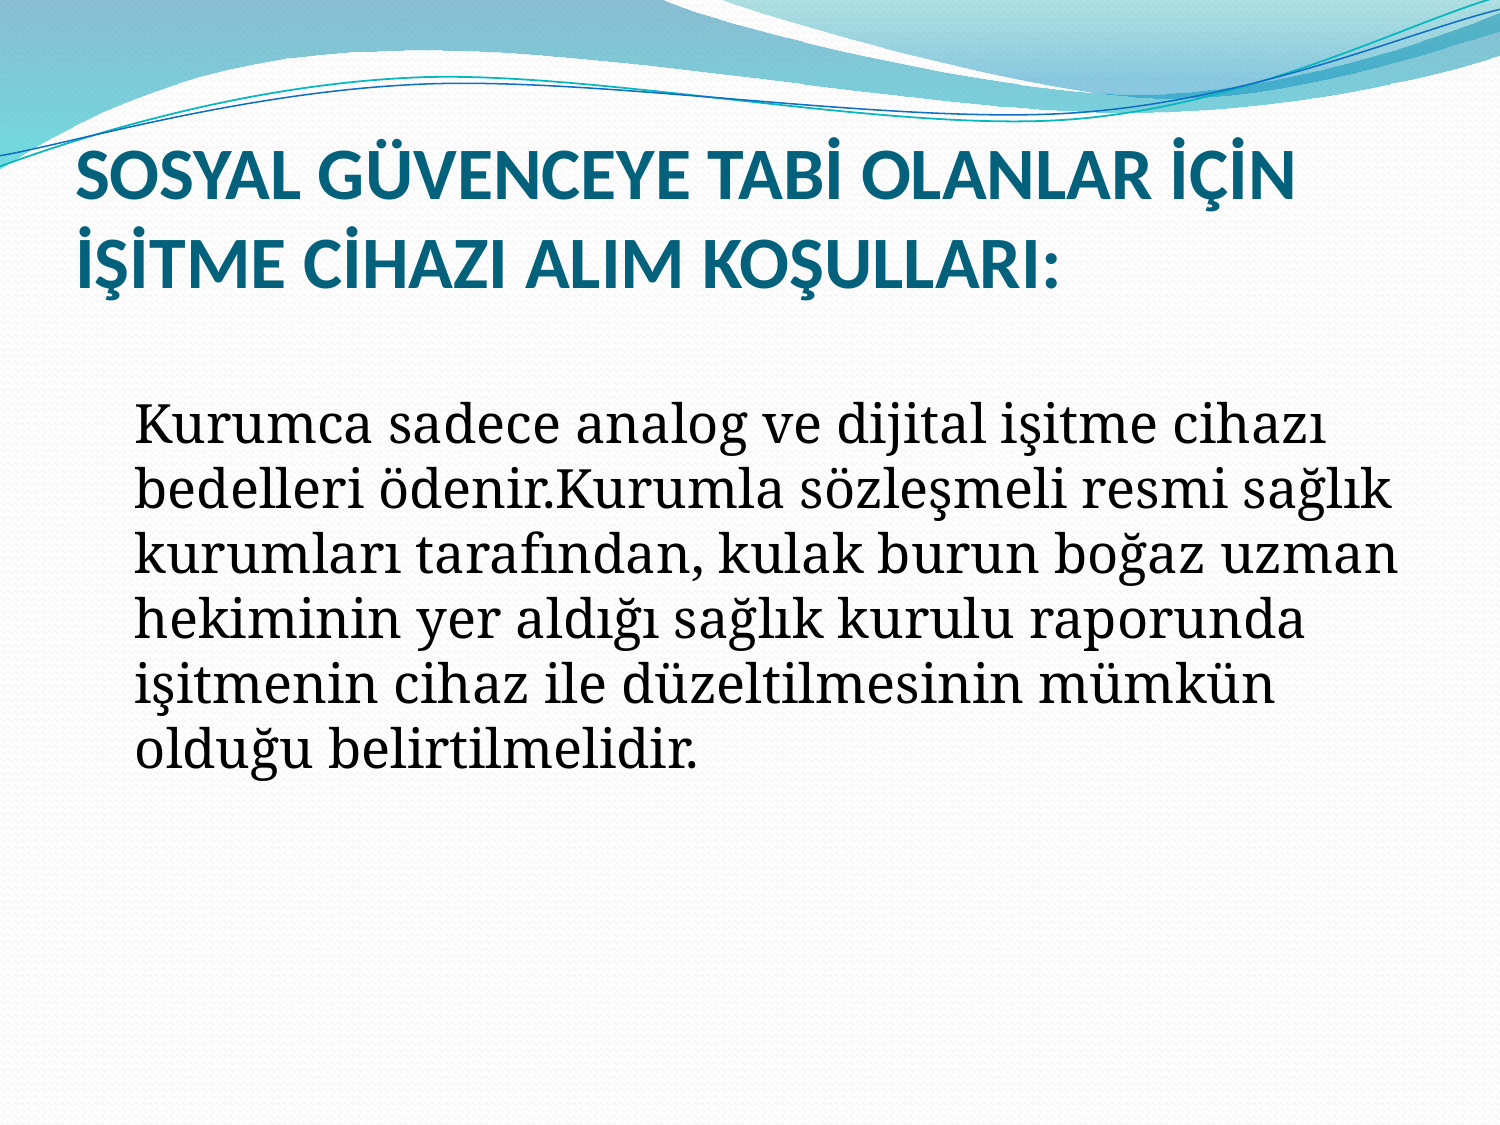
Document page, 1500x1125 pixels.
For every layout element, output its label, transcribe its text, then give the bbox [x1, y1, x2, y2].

title SOSYAL GÜVENCEYE TABİ OLANLAR İÇİN İŞİTME CİHAZI ALIM KOŞULLARI: [75, 115, 1425, 303]
list Kurumca sadece analog ve dijital işitme cihazı bedelleri ödenir.Kurumla sözleşmeli resmi sağlık kurumları tarafından, kulak burun boğaz uzman hekiminin yer aldığı sağlık kurulu raporunda işitmenin cihaz ile düzeltilmesinin mümkün olduğu belirtilmelidir. [75, 317, 1425, 1038]
